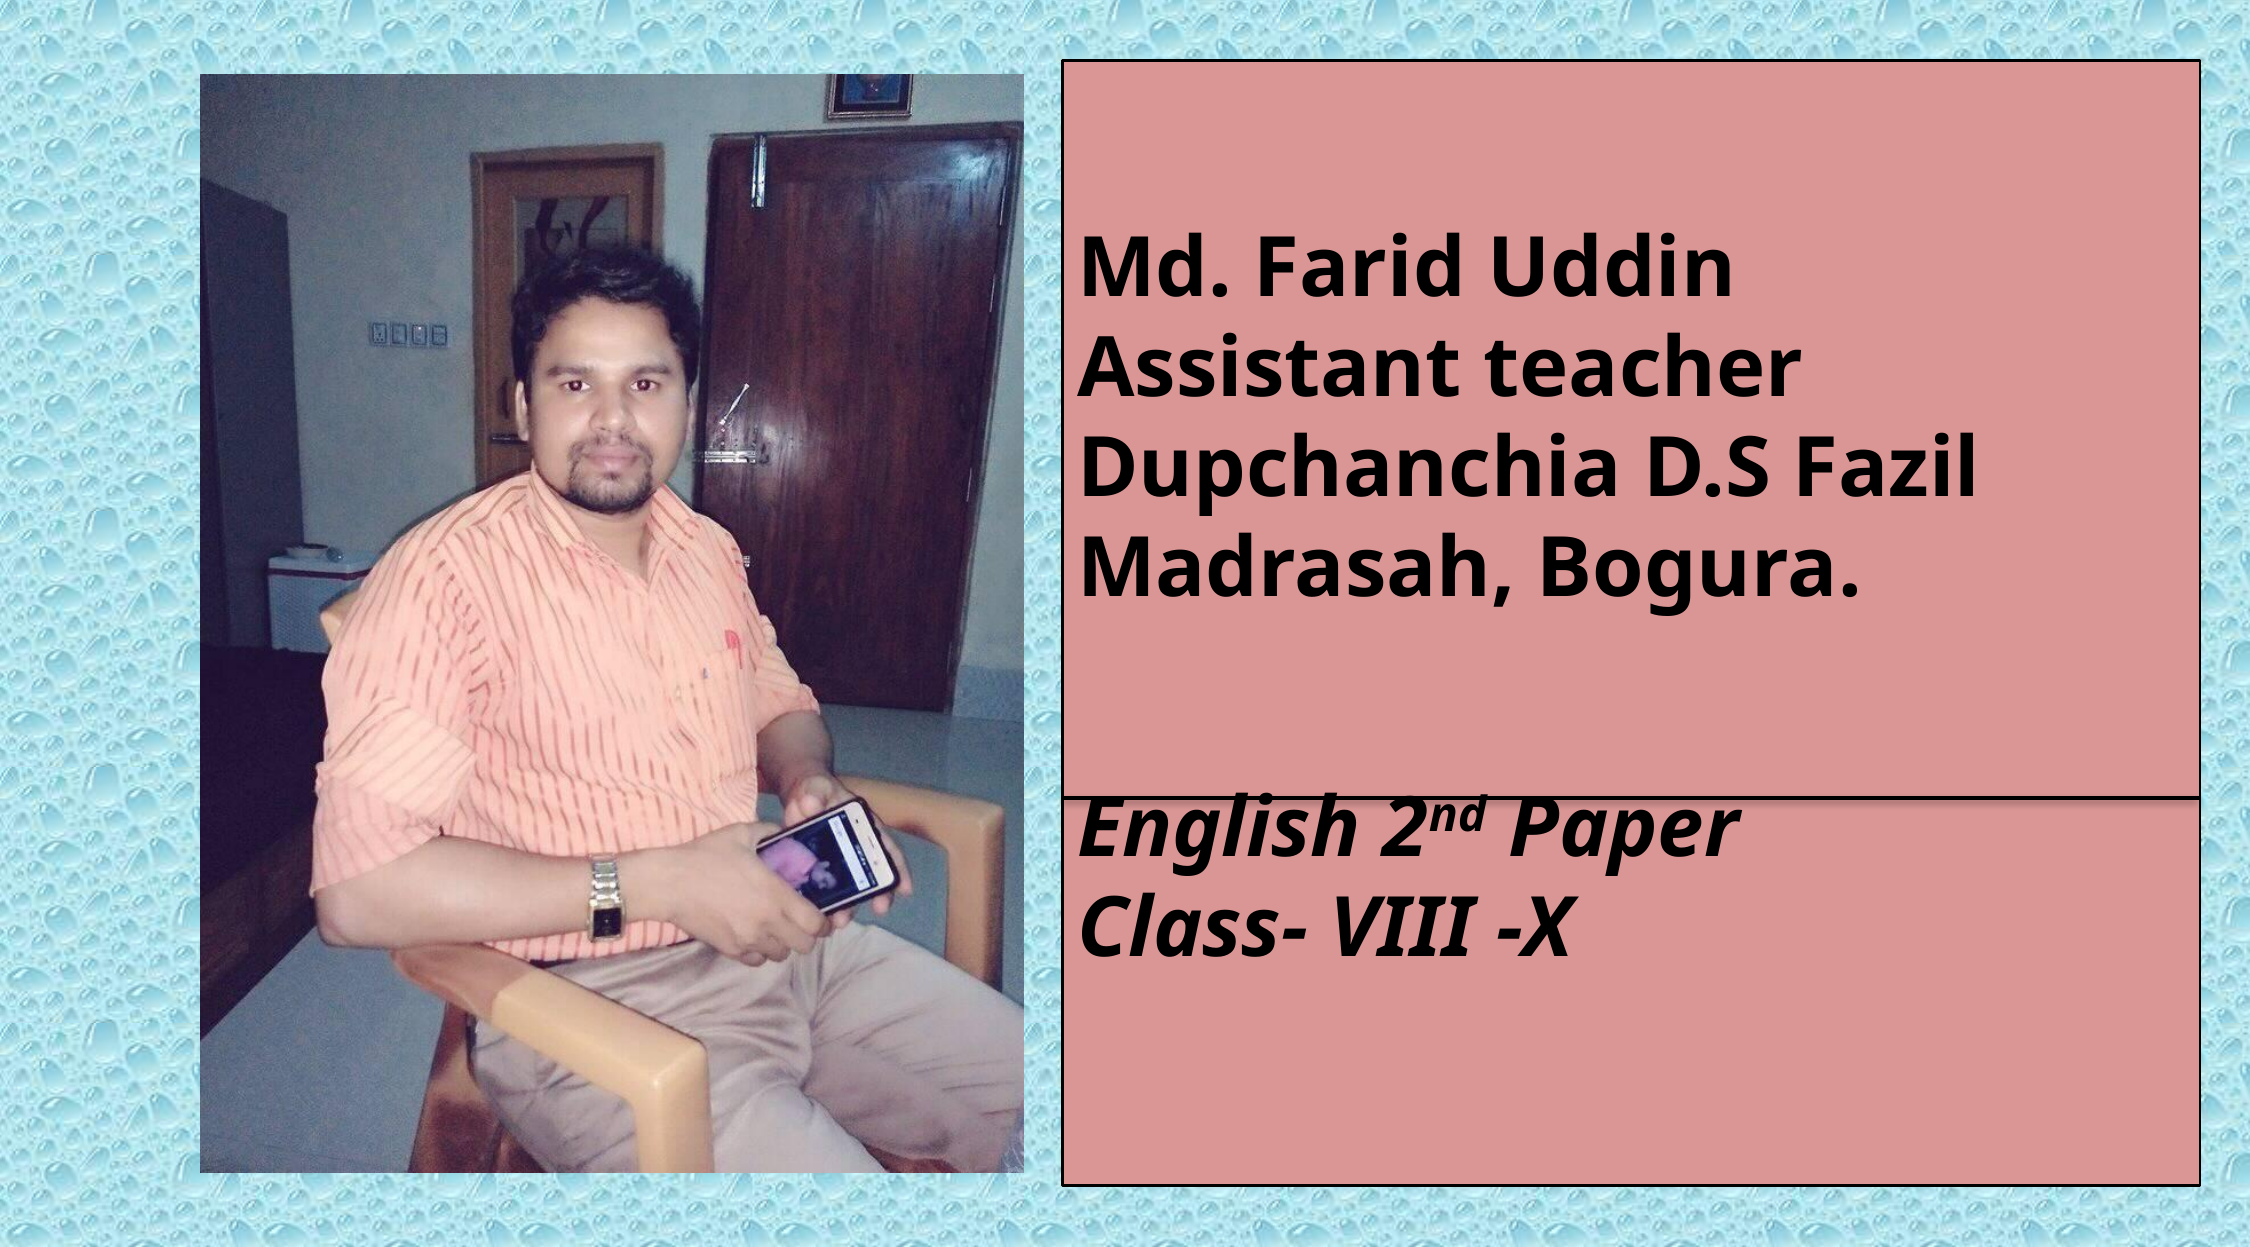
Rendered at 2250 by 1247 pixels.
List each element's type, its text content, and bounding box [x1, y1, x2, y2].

text_box Md. Farid Uddin Assistant teacher Dupchanchia D.S Fazil Madrasah, Bogura. English 2nd Paper Class- VIII -X [1061, 59, 2201, 797]
text_box Md. Farid Uddin Assistant teacher Dupchanchia D.S Fazil Madrasah, Bogura. English 2nd Paper Class- VIII -X [1061, 807, 2201, 1187]
picture [0, 0, 2250, 1247]
